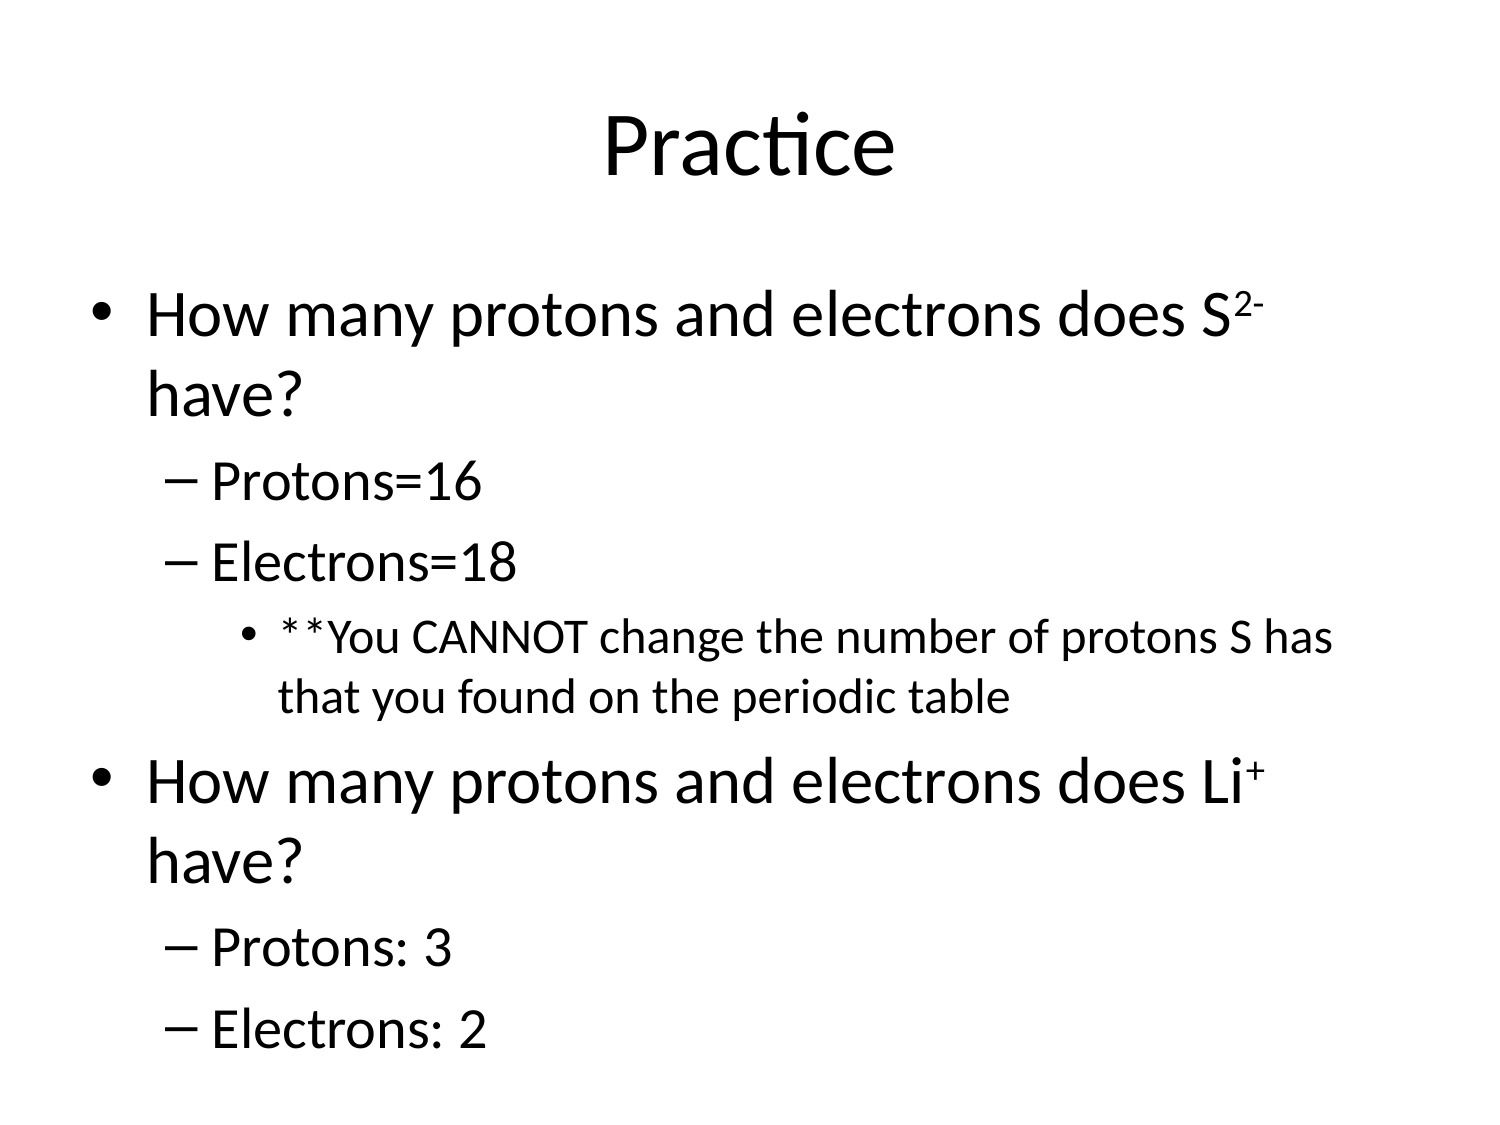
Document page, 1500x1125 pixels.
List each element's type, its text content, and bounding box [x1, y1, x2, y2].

list How many protons and electrons does S2- have? Protons=16 Electrons=18 **You CANNOT change the number of protons S has that you found on the periodic table How many protons and electrons does Li+ have? Protons: 3 Electrons: 2 [75, 262, 1425, 1093]
title Practice [75, 45, 1425, 233]
